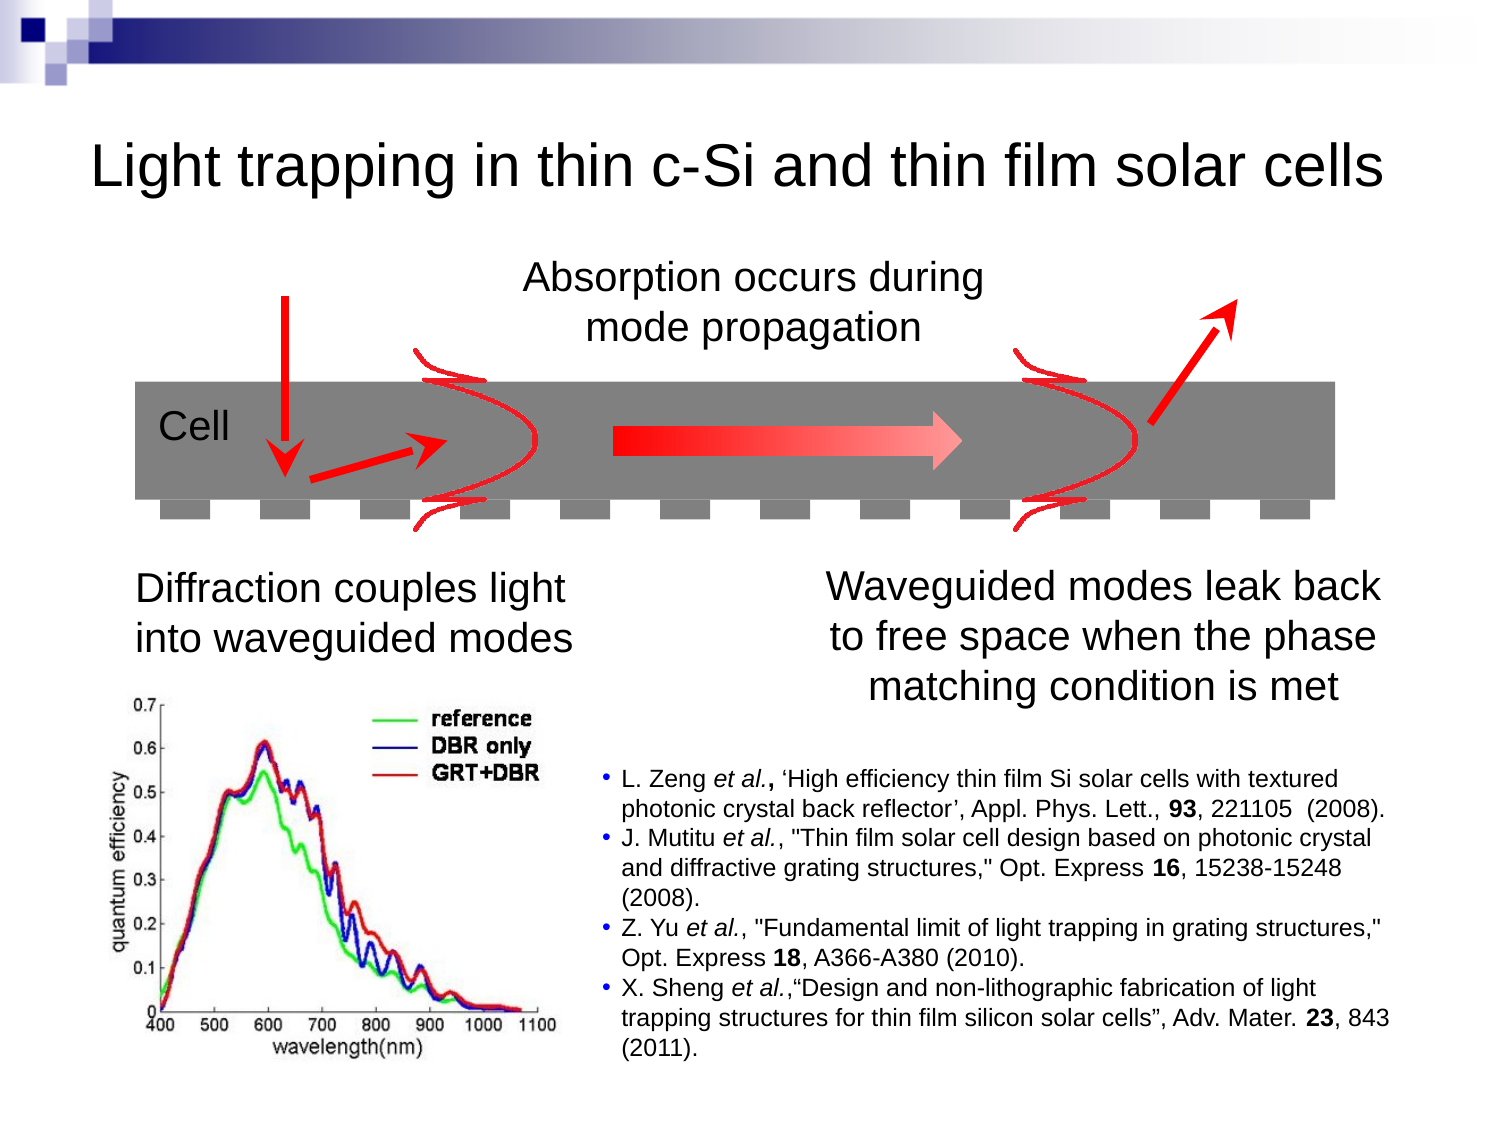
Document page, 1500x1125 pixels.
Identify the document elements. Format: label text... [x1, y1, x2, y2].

text_box [758, 498, 812, 521]
picture [0, 0, 1500, 1125]
text_box [1146, 380, 1337, 502]
text_box [958, 498, 1004, 521]
title Light trapping in thin c-Si and thin film solar cells [74, 74, 1426, 251]
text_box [1131, 317, 1257, 406]
text_box Cell [143, 391, 245, 457]
text_box [1158, 498, 1212, 521]
text_box Diffraction couples light into waveguided modes [120, 552, 596, 668]
text_box [358, 498, 404, 521]
text_box [658, 502, 712, 521]
text_box L. Zeng et al., ‘High efficiency thin film Si solar cells with textured photonic crystal back reflector’, Appl. Phys. Lett., 93, 221105 (2008). J. Mutitu et al., "Thin film solar cell design based on photonic crystal and diffractive grating structures," Opt. Express 16, 15238-15248 (2008). Z. Yu et al., "Fundamental limit of light trapping in grating structures," Opt. Express 18, A366-A380 (2010). X. Sheng et al.,“Design and non-lithographic fabrication of light trapping structures for thin film silicon solar cells”, Adv. Mater. 23, 843 (2011). [587, 754, 1425, 1069]
text_box [1258, 498, 1312, 521]
text_box [546, 380, 1004, 502]
text_box [858, 498, 912, 521]
text_box [133, 380, 404, 502]
text_box Waveguided modes leak back to free space when the phase matching condition is met [798, 551, 1409, 716]
text_box [258, 498, 312, 521]
text_box [610, 409, 965, 473]
text_box [558, 498, 612, 521]
text_box [158, 498, 212, 521]
text_box Absorption occurs during mode propagation [497, 242, 1010, 358]
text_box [309, 440, 404, 481]
